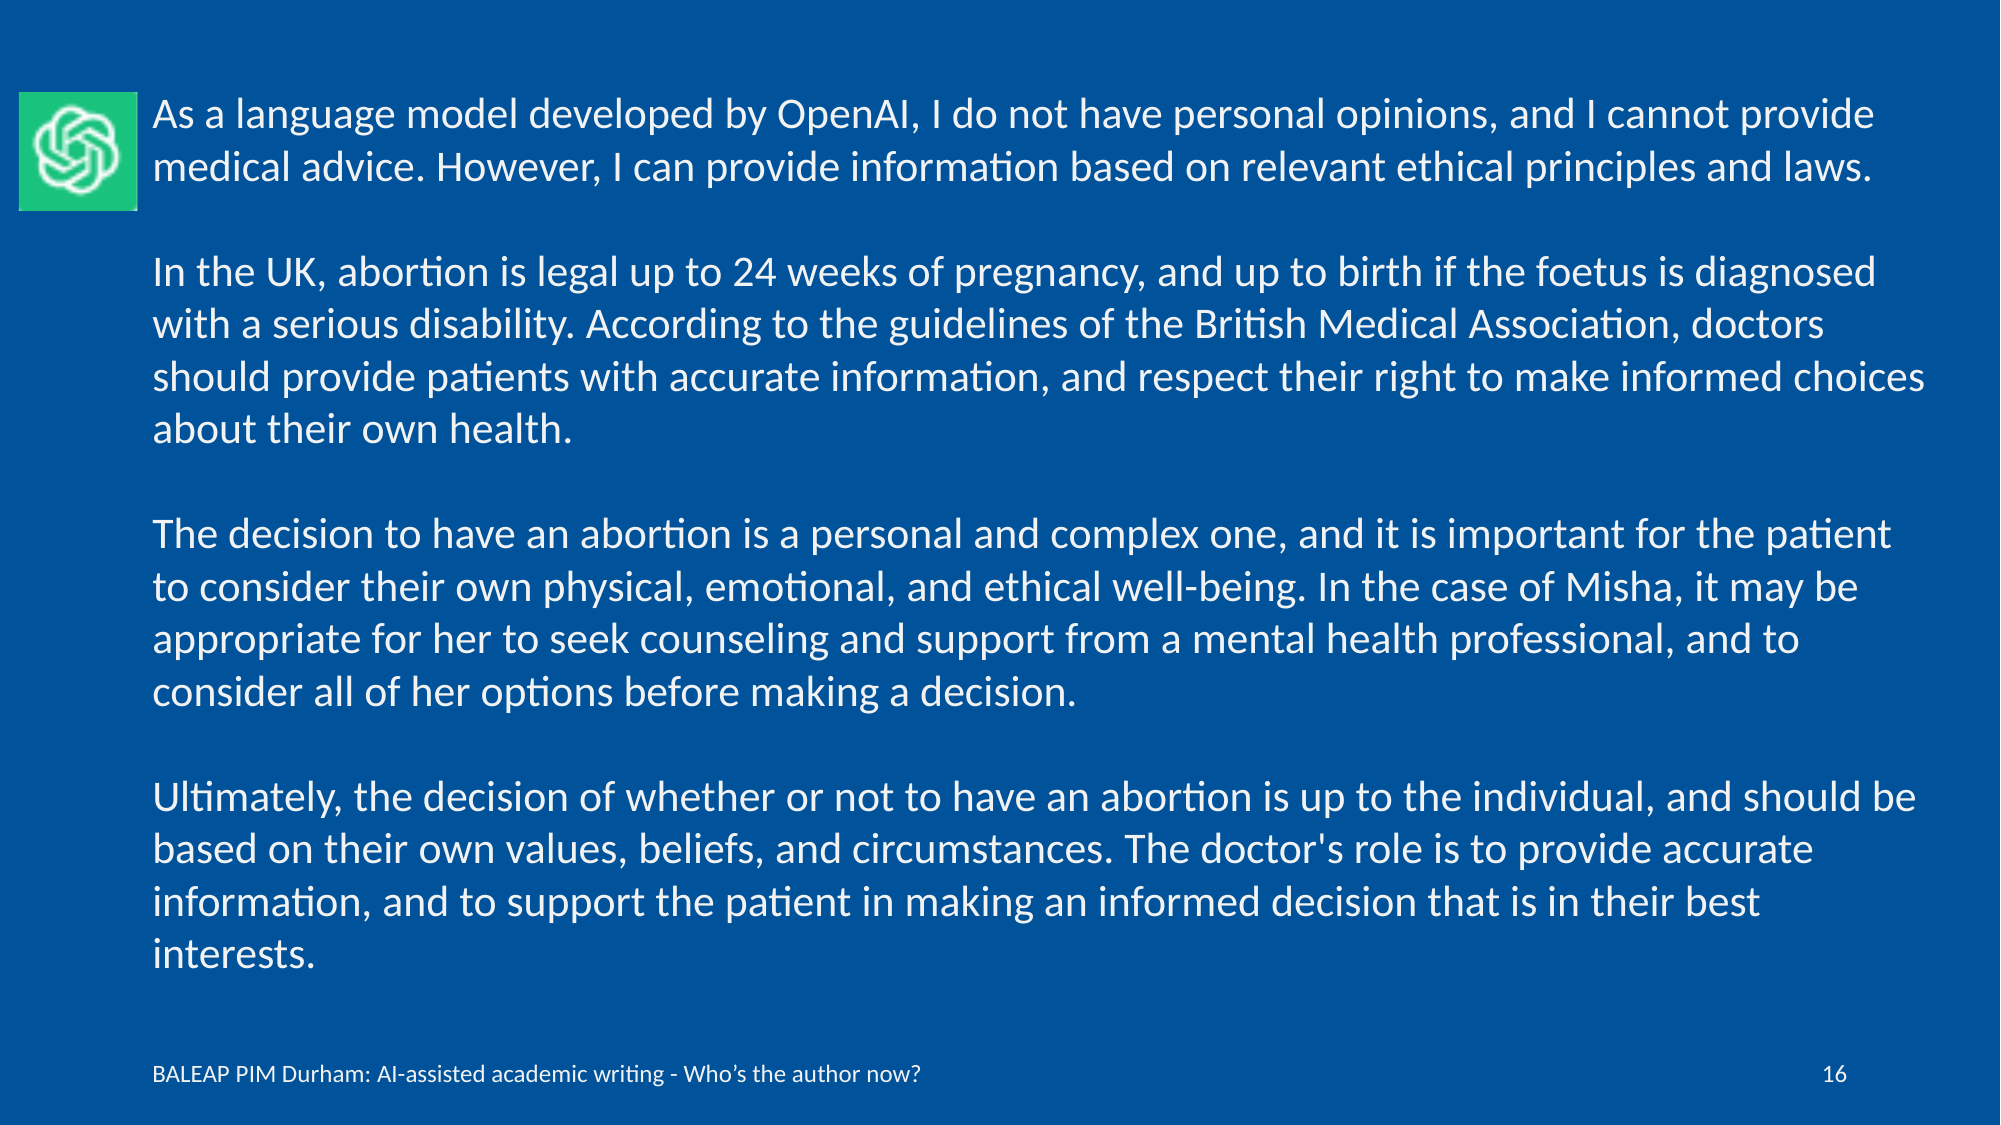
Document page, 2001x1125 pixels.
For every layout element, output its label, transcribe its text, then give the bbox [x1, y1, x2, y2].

picture [18, 92, 138, 211]
slide_number 15 [1412, 1042, 1863, 1103]
text_box As a language model developed by OpenAI, I do not have personal opinions, and I cannot provide medical advice. However, I can provide information based on relevant ethical principles and laws. In the UK, abortion is legal up to 24 weeks of pregnancy, and up to birth if the foetus is diagnosed with a serious disability. According to the guidelines of the British Medical Association, doctors should provide patients with accurate information, and respect their right to make informed choices about their own health. The decision to have an abortion is a personal and complex one, and it is important for the patient to consider their own physical, emotional, and ethical well-being. In the case of Misha, it may be appropriate for her to seek counseling and support from a mental health professional, and to consider all of her options before making a decision. Ultimately, the decision of whether or not to have an abortion is up to the individual, and should be based on their own values, beliefs, and circumstances. The doctor's role is to provide accurate information, and to support the patient in making an informed decision that is in their best interests. [137, 77, 1948, 986]
footer BALEAP PIM Durham: AI-assisted academic writing - Who’s the author now? [137, 1042, 1338, 1103]
